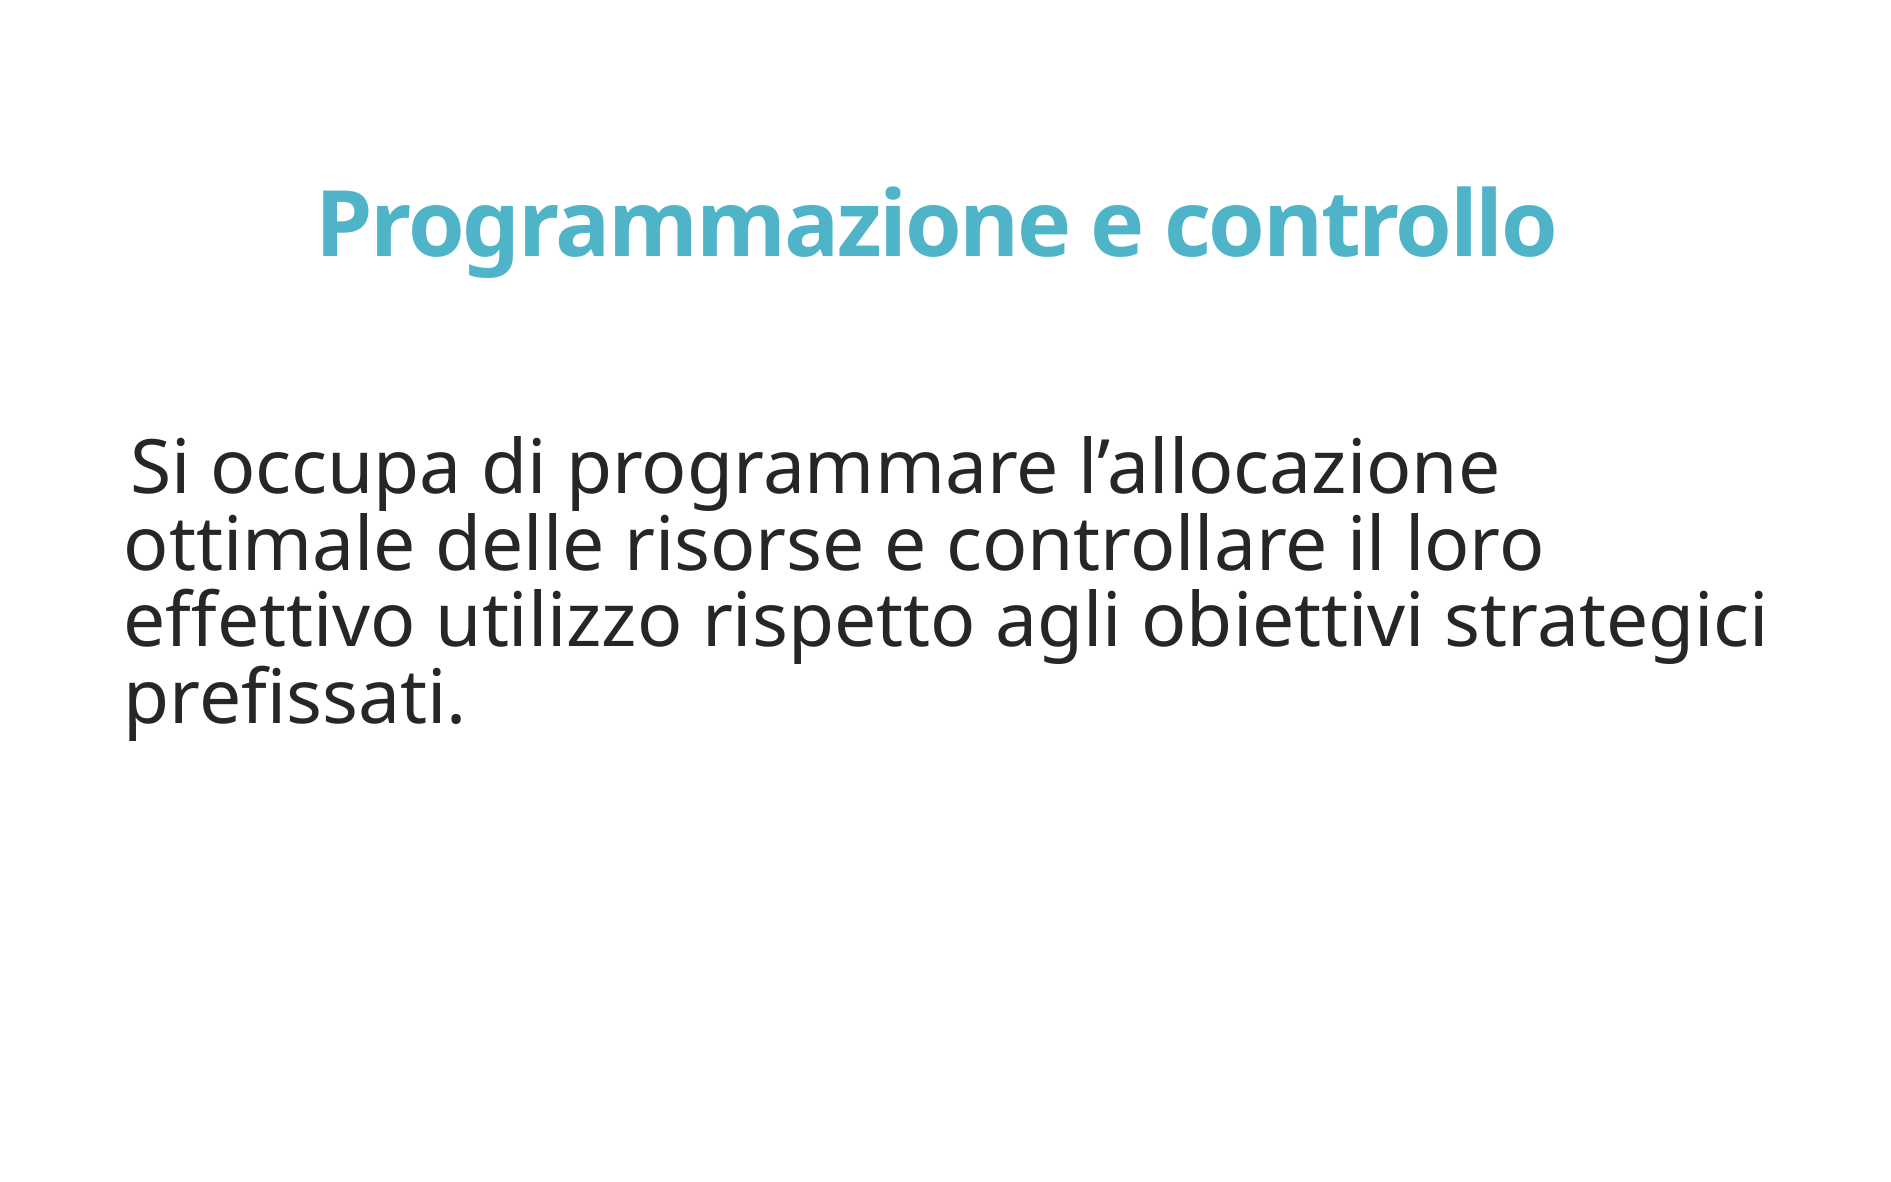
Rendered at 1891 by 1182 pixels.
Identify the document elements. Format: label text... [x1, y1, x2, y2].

list Si occupa di programmare l’allocazione ottimale delle risorse e controllare il loro effettivo utilizzo rispetto agli obiettivi strategici prefissati. [94, 425, 1796, 1011]
title Programmazione e controllo [101, 86, 1772, 372]
